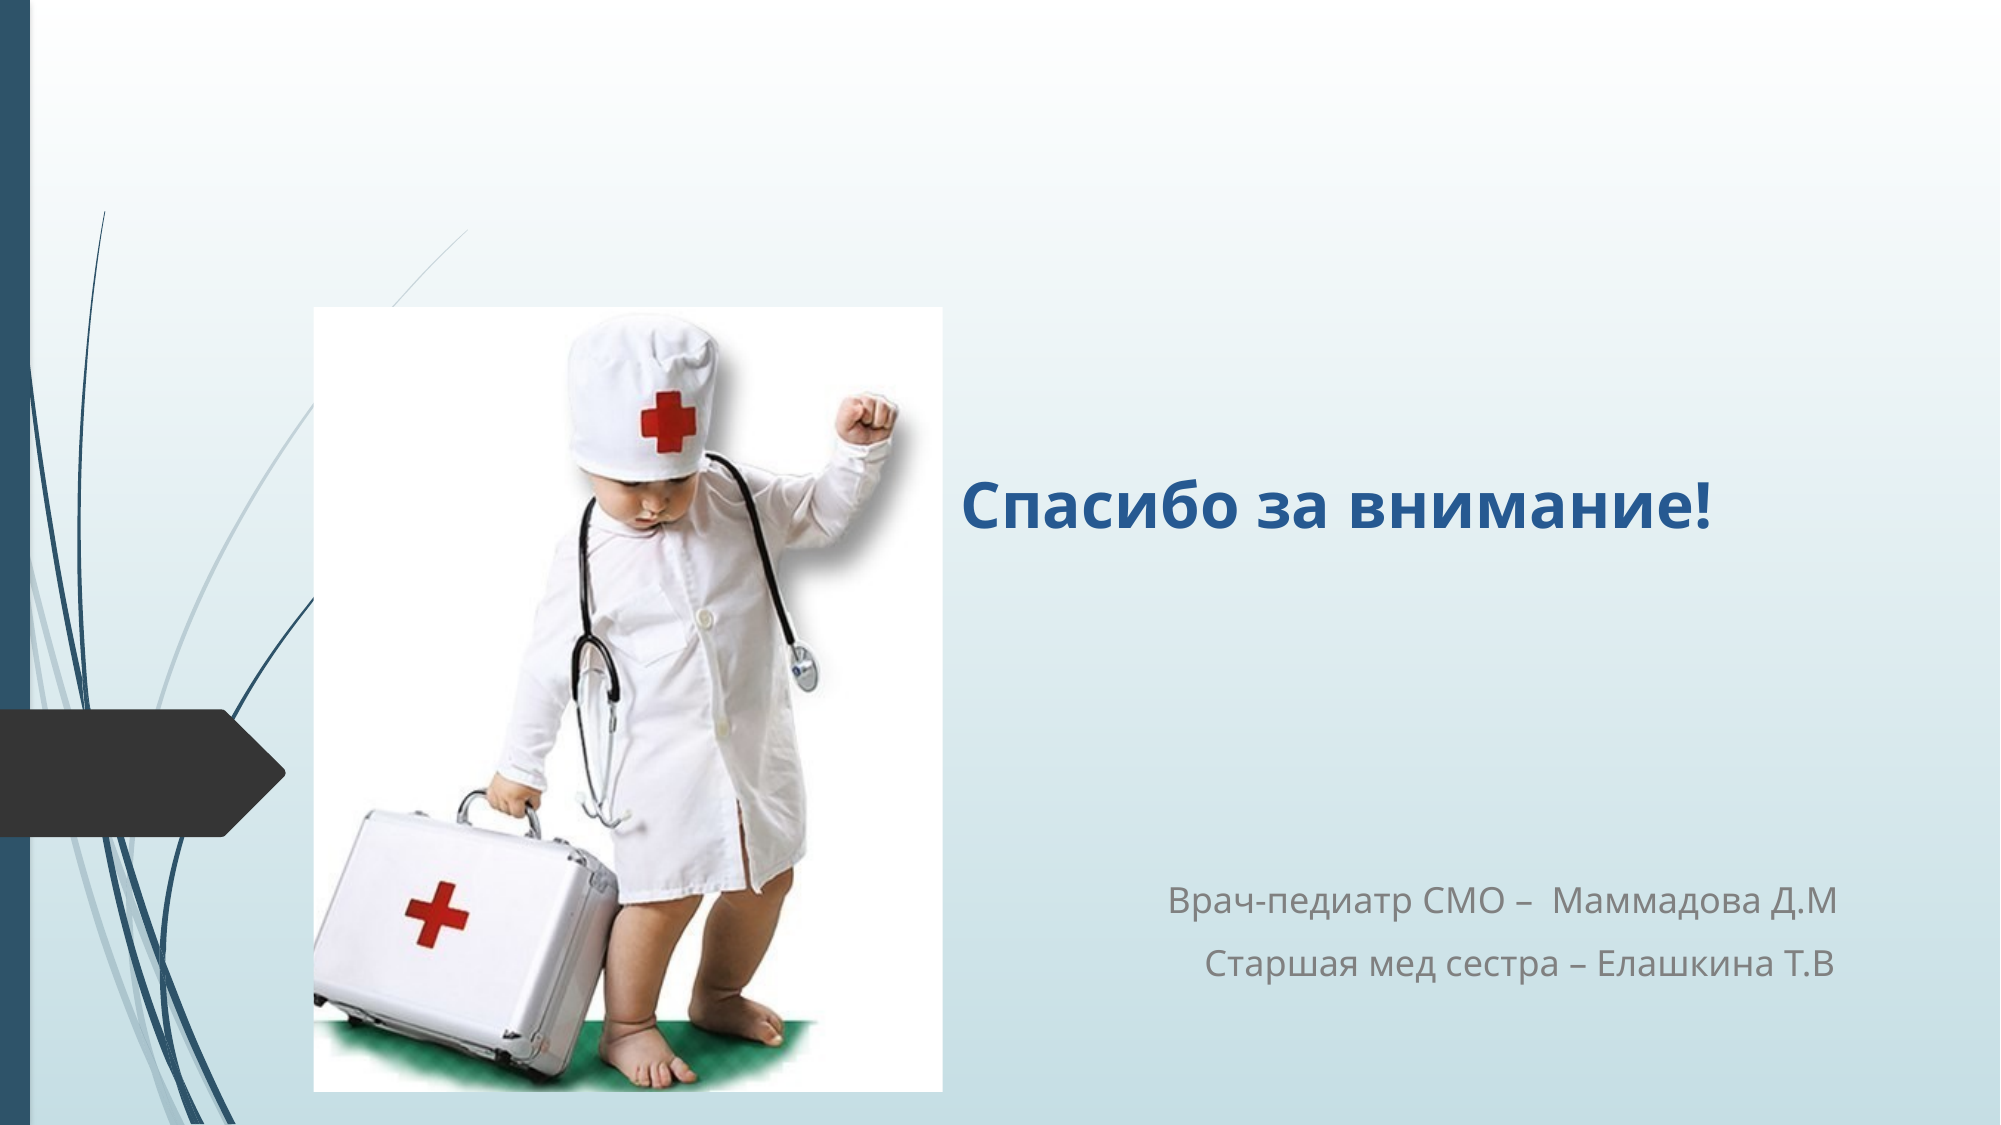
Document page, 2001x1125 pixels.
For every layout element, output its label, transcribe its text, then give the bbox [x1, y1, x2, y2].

subtitle Спасибо за внимание! Врач-педиатр СМО – Маммадова Д.М Старшая мед сестра – Елашкина Т.В [597, 268, 1979, 991]
picture [313, 306, 943, 1092]
